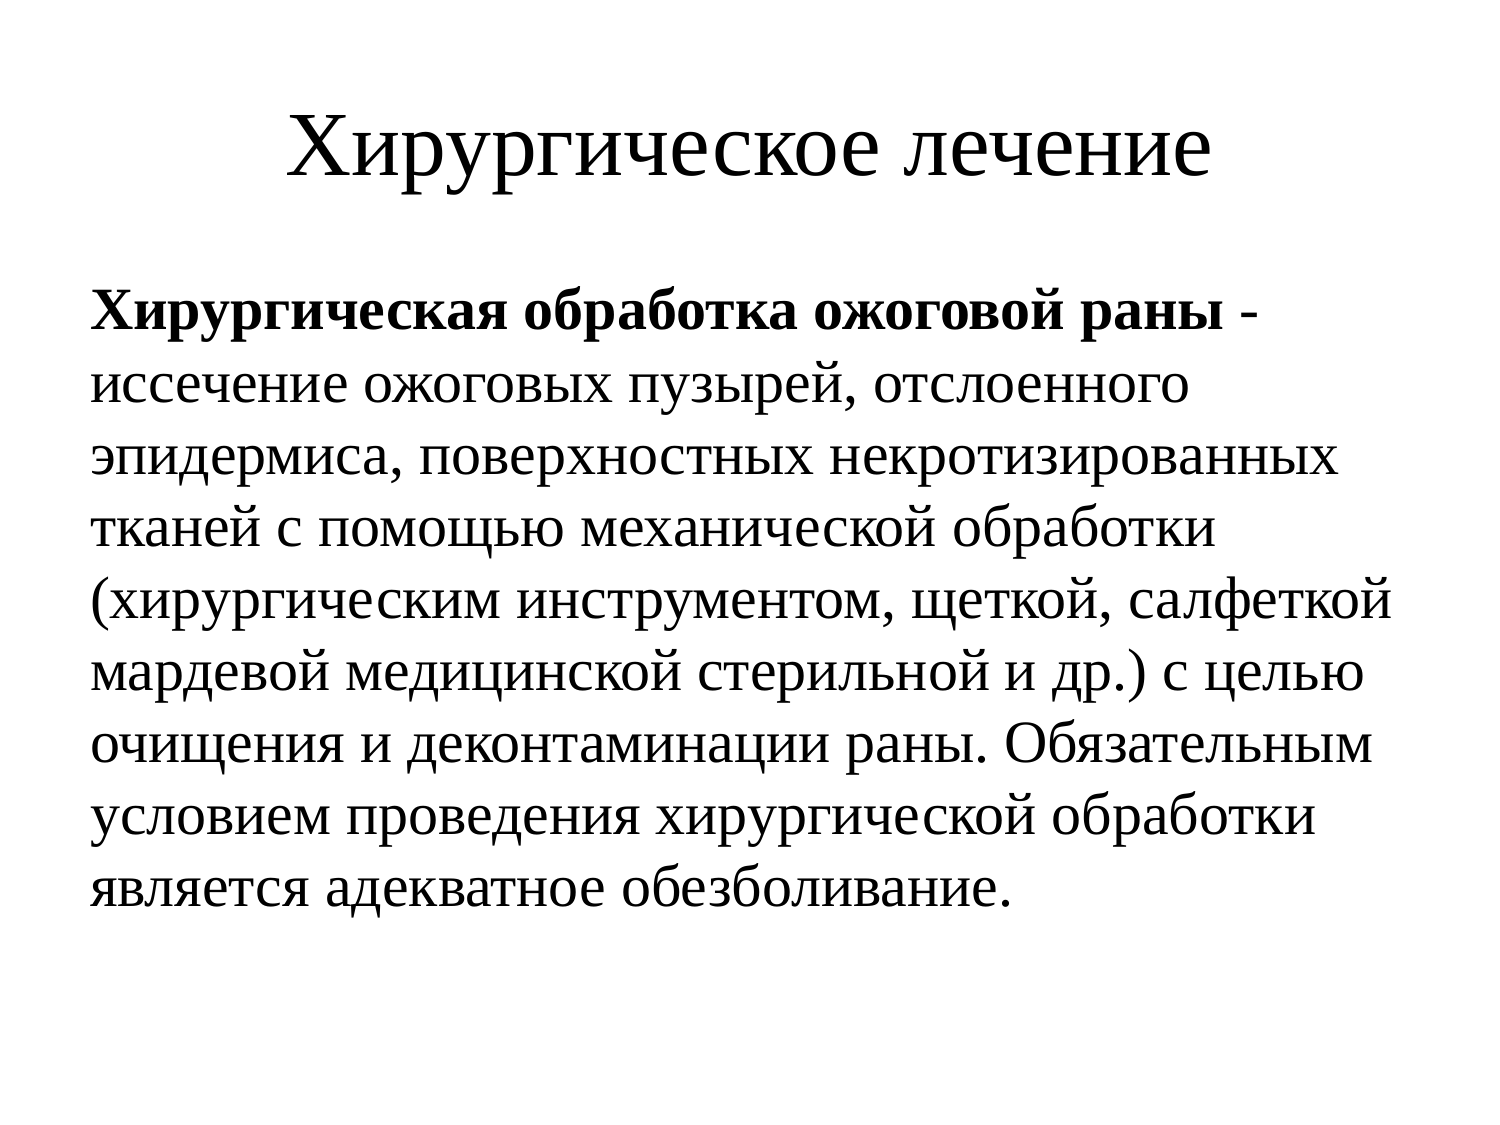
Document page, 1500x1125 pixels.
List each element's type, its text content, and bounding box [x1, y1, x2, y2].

list Хирургическая обработка ожоговой раны - иссечение ожоговых пузырей, отслоенного эпидермиса, поверхностных некротизированных тканей с помощью механической обработки (хирургическим инструментом, щеткой, салфеткой мардевой медицинской стерильной и др.) с целью очищения и деконтаминации раны. Обязательным условием проведения хирургической обработки является адекватное обезболивание. [75, 262, 1425, 1005]
title Хирургическое лечение [75, 45, 1425, 233]
